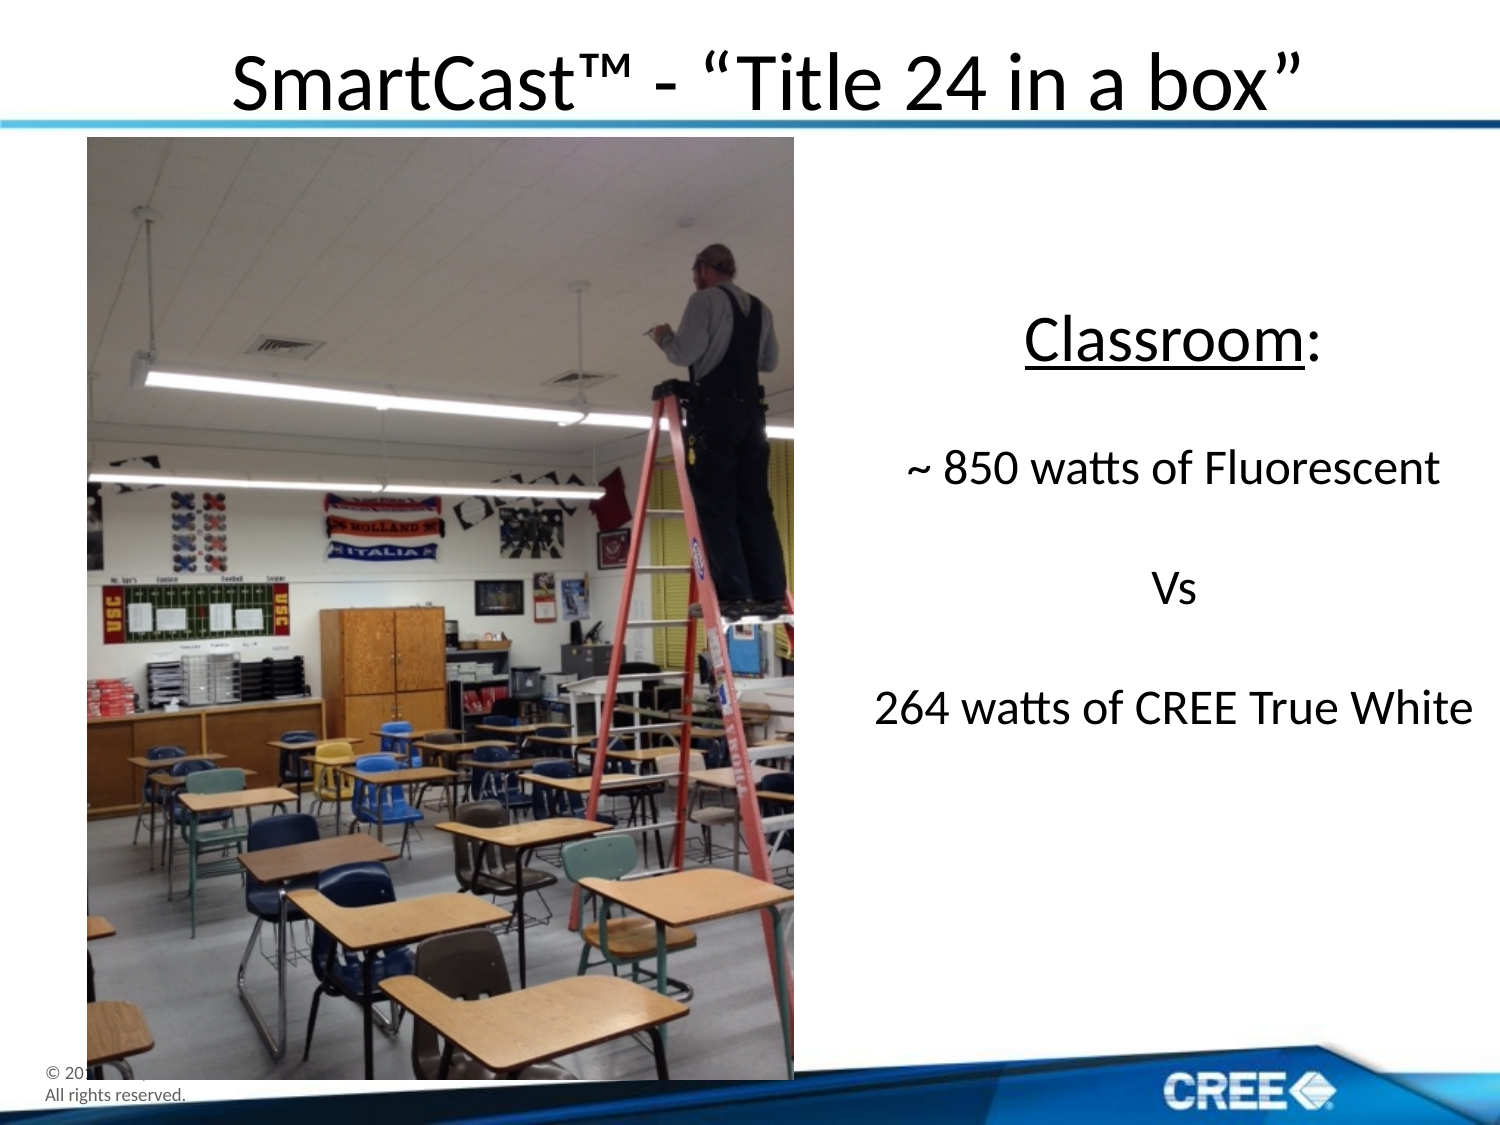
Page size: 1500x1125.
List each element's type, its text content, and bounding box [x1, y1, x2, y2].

picture [0, 109, 1500, 1125]
text_box Classroom: ~ 850 watts of Fluorescent Vs 264 watts of CREE True White [859, 287, 1489, 743]
text_box SmartCast™ - “Title 24 in a box” [62, 0, 1475, 135]
